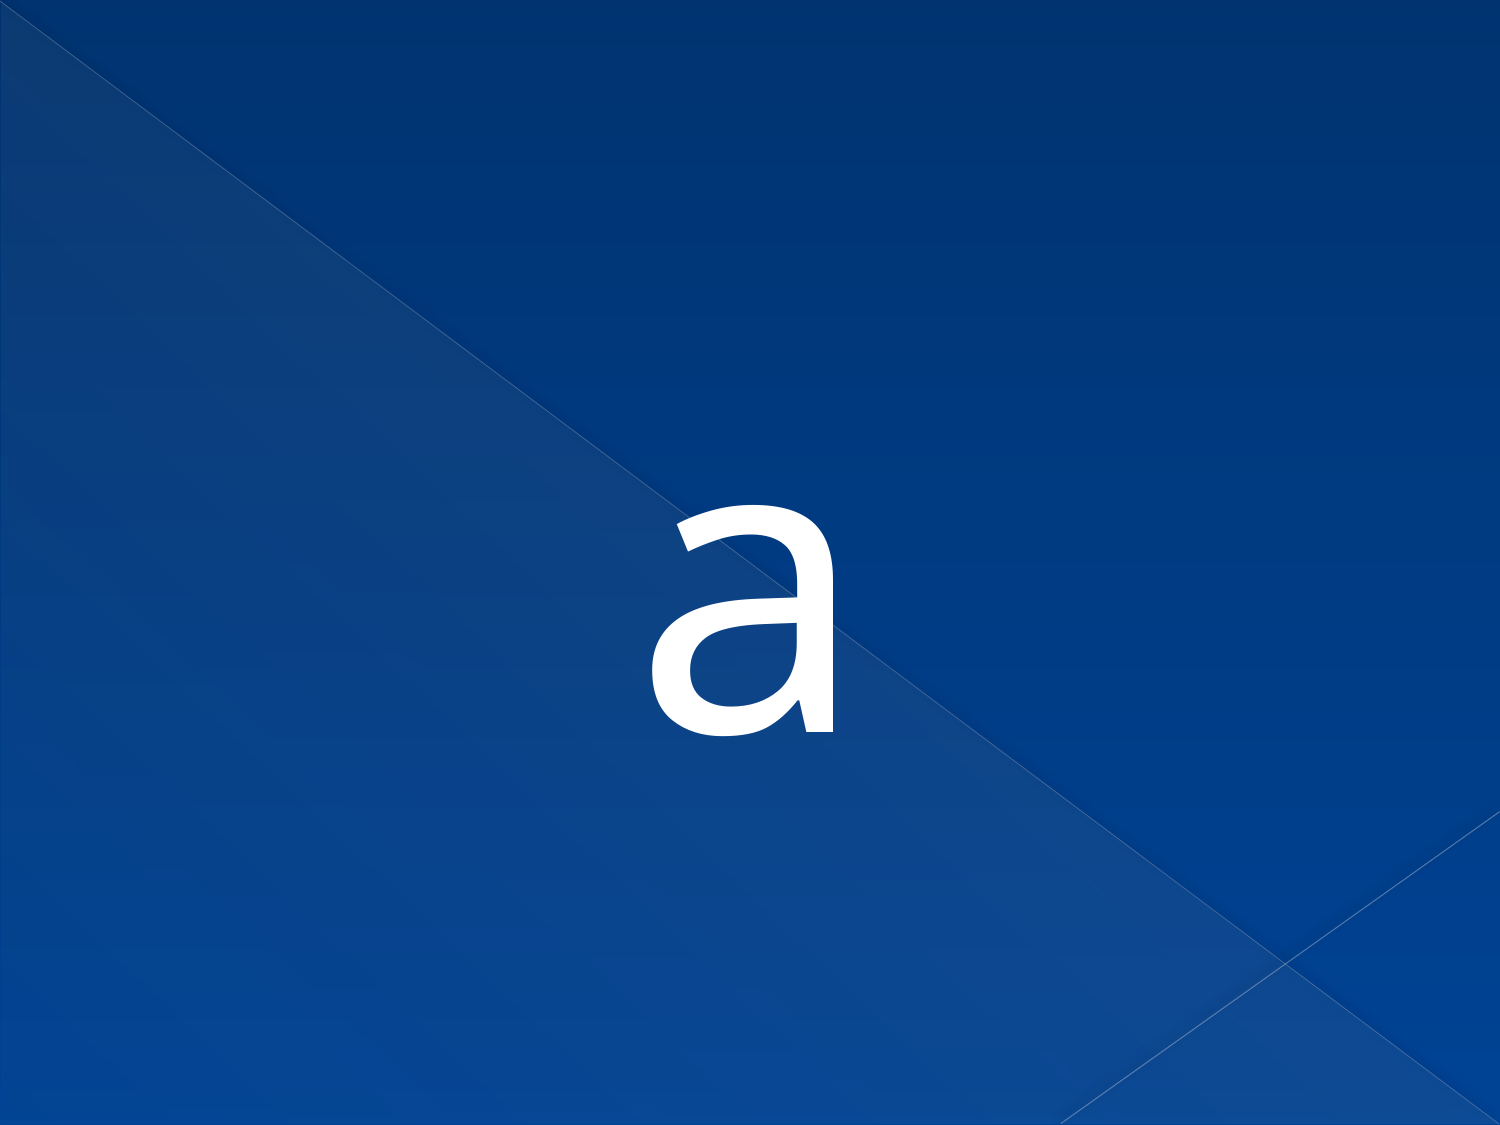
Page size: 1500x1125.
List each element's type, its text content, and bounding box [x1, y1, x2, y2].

list a [75, 308, 1425, 1059]
